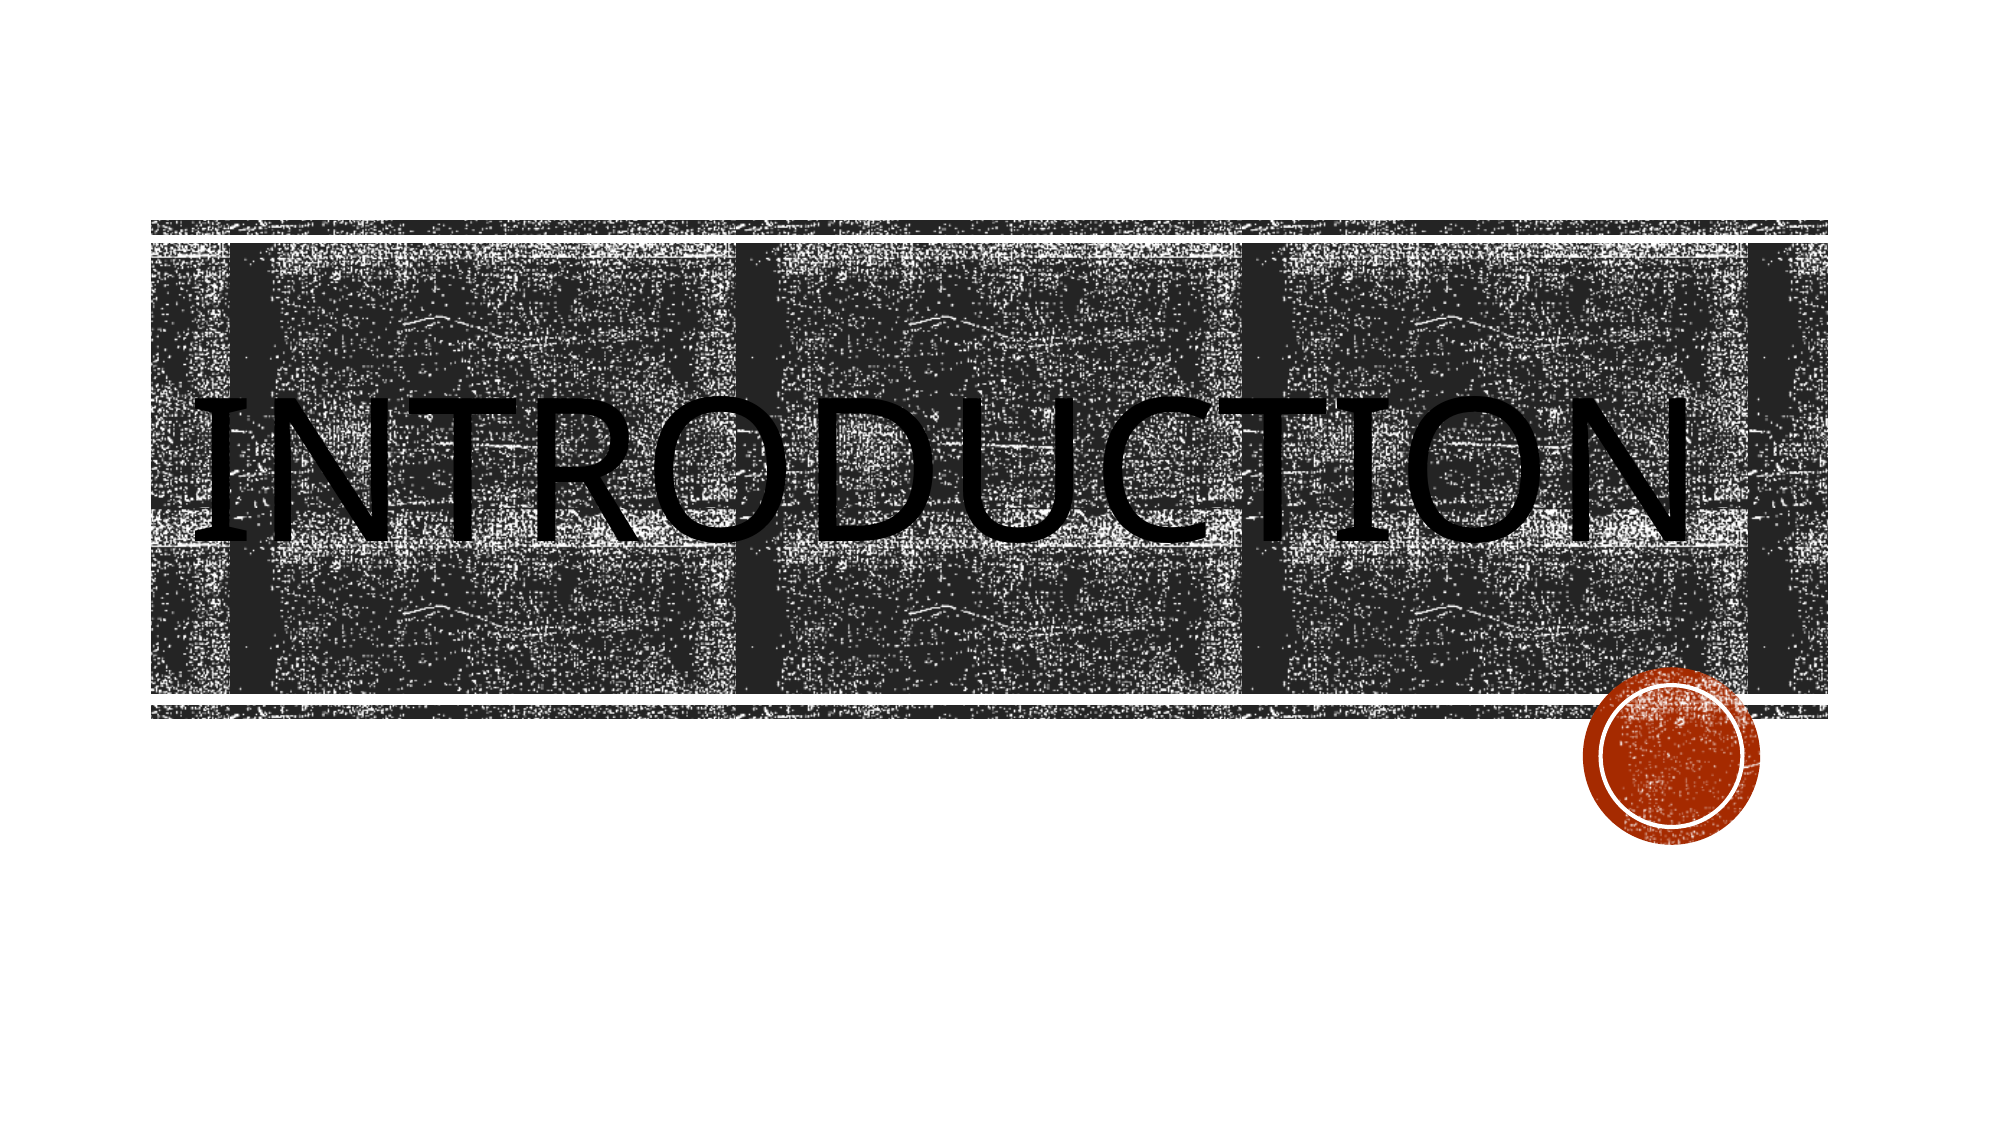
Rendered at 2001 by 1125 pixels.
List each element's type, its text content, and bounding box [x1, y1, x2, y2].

title Introduction [172, 234, 1808, 733]
